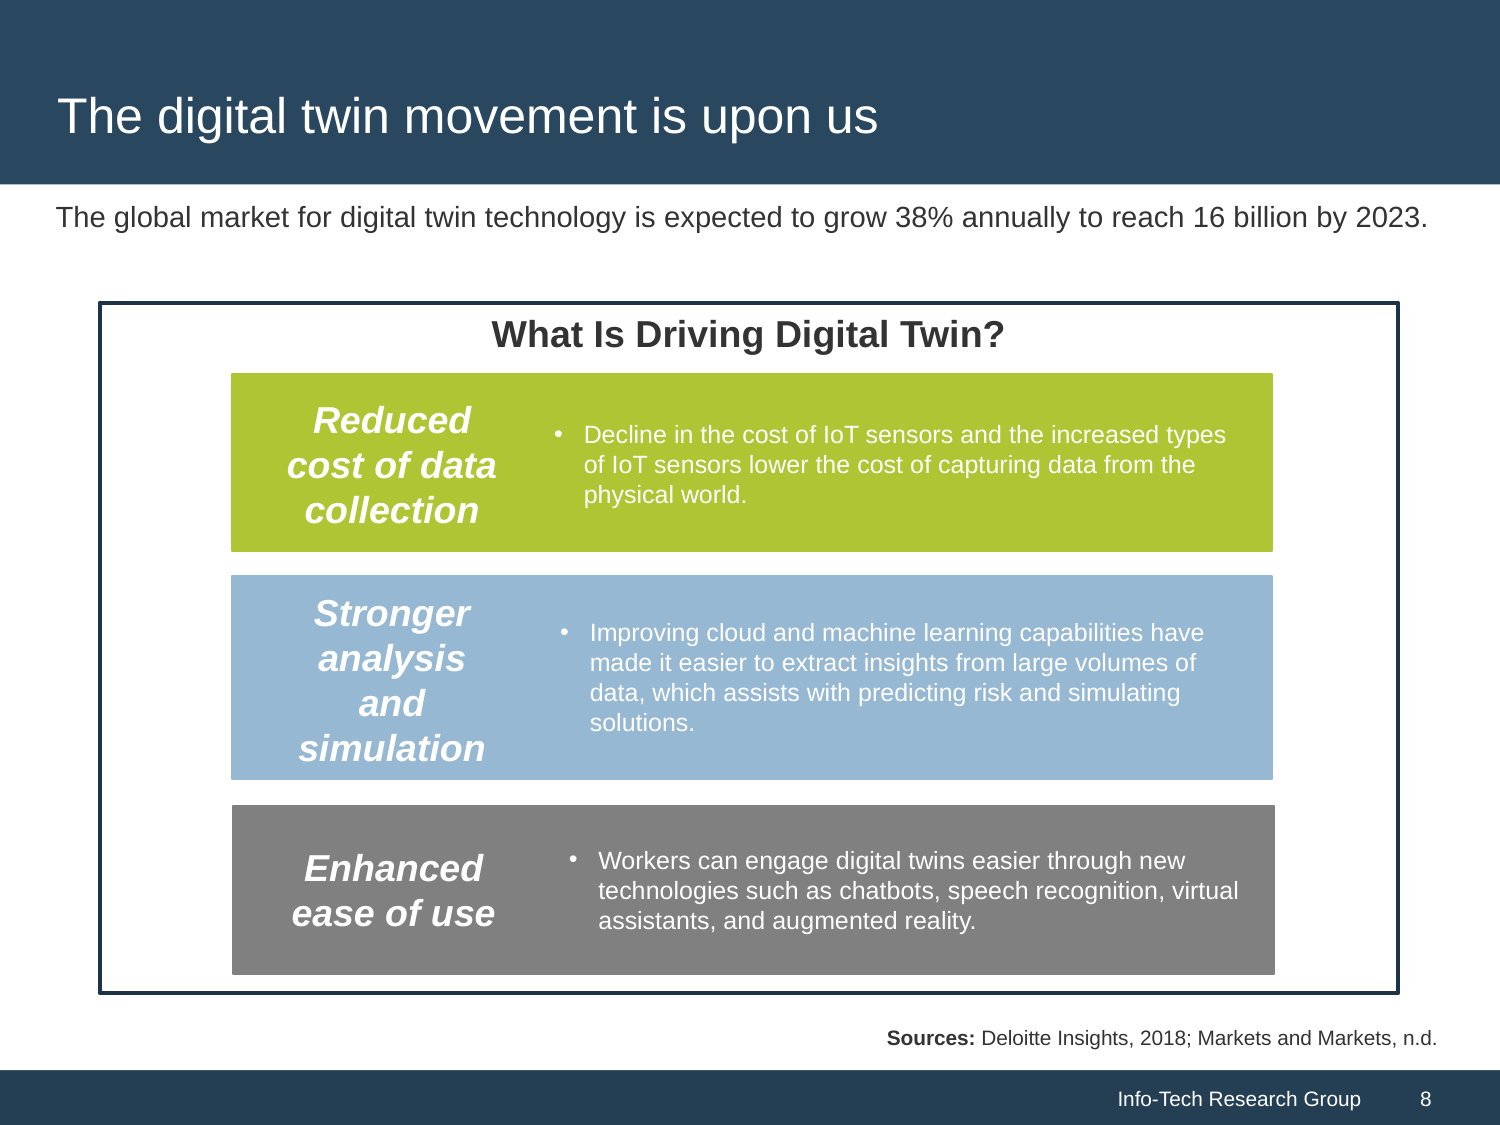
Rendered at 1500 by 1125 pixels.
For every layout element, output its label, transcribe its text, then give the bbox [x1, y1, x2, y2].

title The digital twin movement is upon us [41, 41, 1457, 187]
text_box Improving cloud and machine learning capabilities have made it easier to extract insights from large volumes of data, which assists with predicting risk and simulating solutions. [545, 609, 1252, 744]
text_box Workers can engage digital twins easier through new technologies such as chatbots, speech recognition, virtual assistants, and augmented reality. [554, 836, 1260, 942]
text_box Decline in the cost of IoT sensors and the increased types of IoT sensors lower the cost of capturing data from the physical world. [539, 411, 1246, 517]
text_box What Is Driving Digital Twin? [98, 307, 1400, 995]
text_box Enhanced ease of use [273, 836, 514, 941]
text_box [231, 804, 1276, 976]
text_box Reduced cost of data collection [259, 388, 525, 539]
text_box Stronger analysis and simulation [271, 581, 513, 777]
text_box The global market for digital twin technology is expected to grow 38% annually to reach 16 billion by 2023. [40, 190, 1457, 307]
text_box Sources: Deloitte Insights, 2018; Markets and Markets, n.d. [872, 1017, 1457, 1058]
text_box [230, 574, 1274, 781]
text_box [230, 372, 1274, 554]
